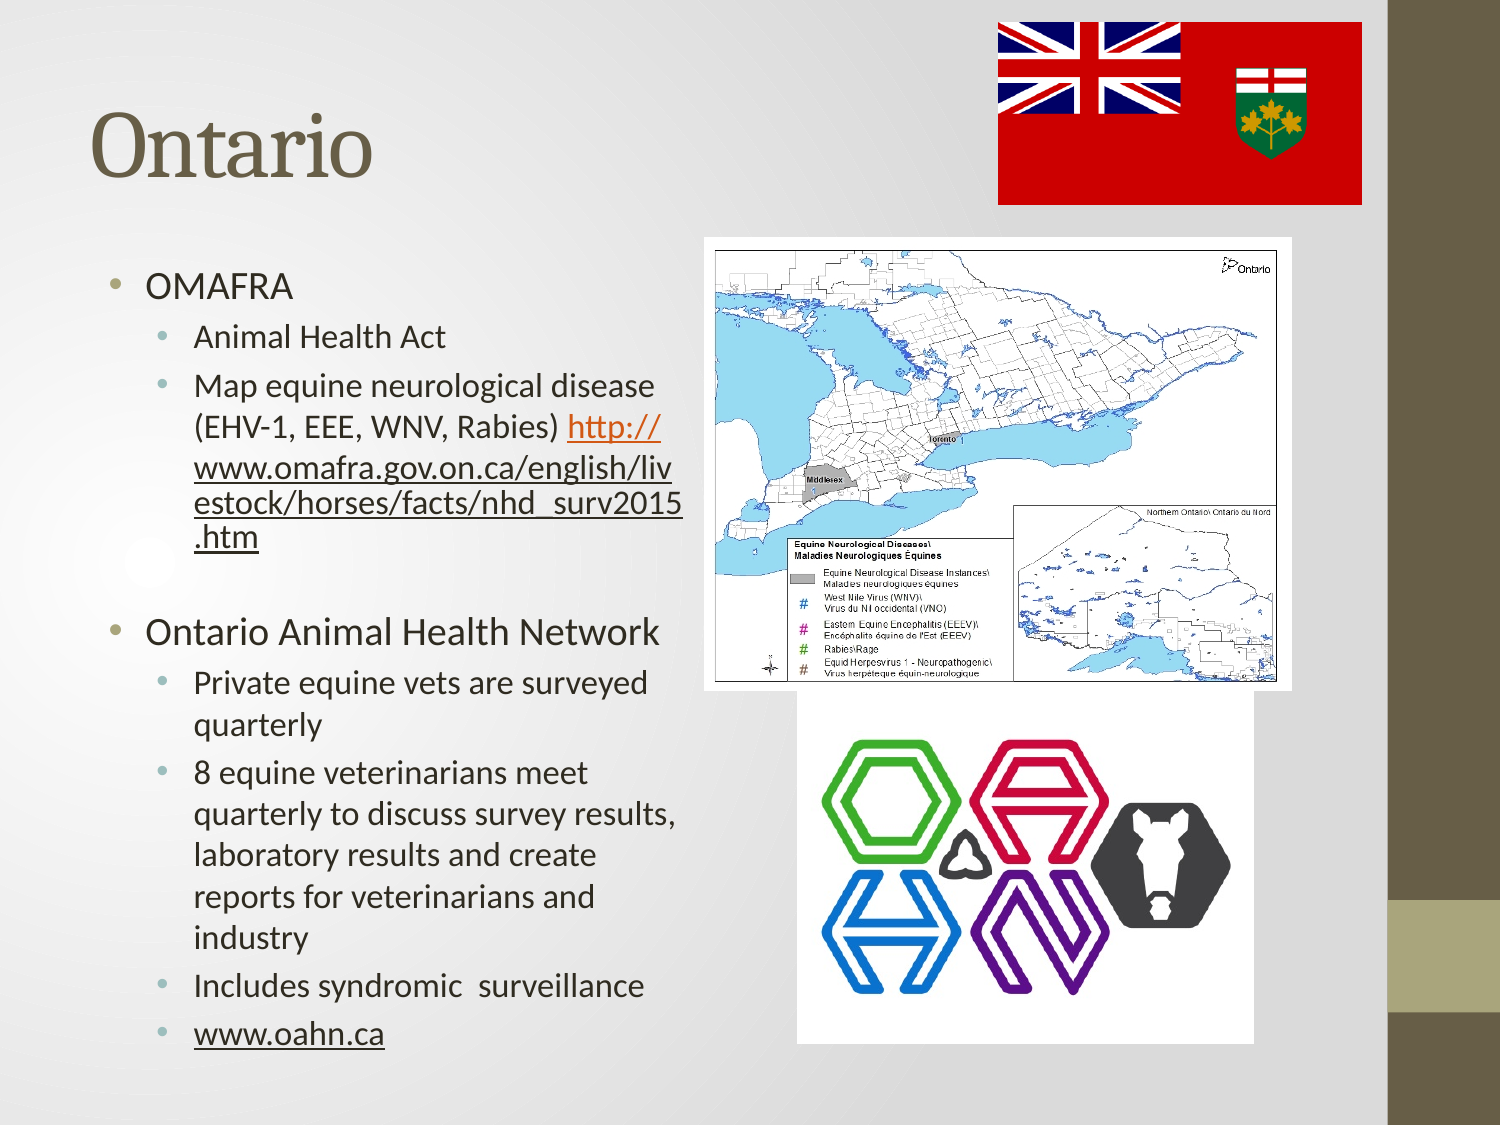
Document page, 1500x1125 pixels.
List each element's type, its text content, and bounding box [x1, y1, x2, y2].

title Ontario [75, 45, 1325, 233]
list OMAFRA Animal Health Act Map equine neurological disease (EHV-1, EEE, WNV, Rabies) http://www.omafra.gov.on.ca/english/livestock/horses/facts/nhd_surv2015.htm Ontario Animal Health Network Private equine vets are surveyed quarterly 8 equine veterinarians meet quarterly to discuss survey results, laboratory results and create reports for veterinarians and industry Includes syndromic surveillance www.oahn.ca [75, 251, 703, 1005]
picture [704, 237, 1292, 1044]
picture [997, 22, 1363, 206]
